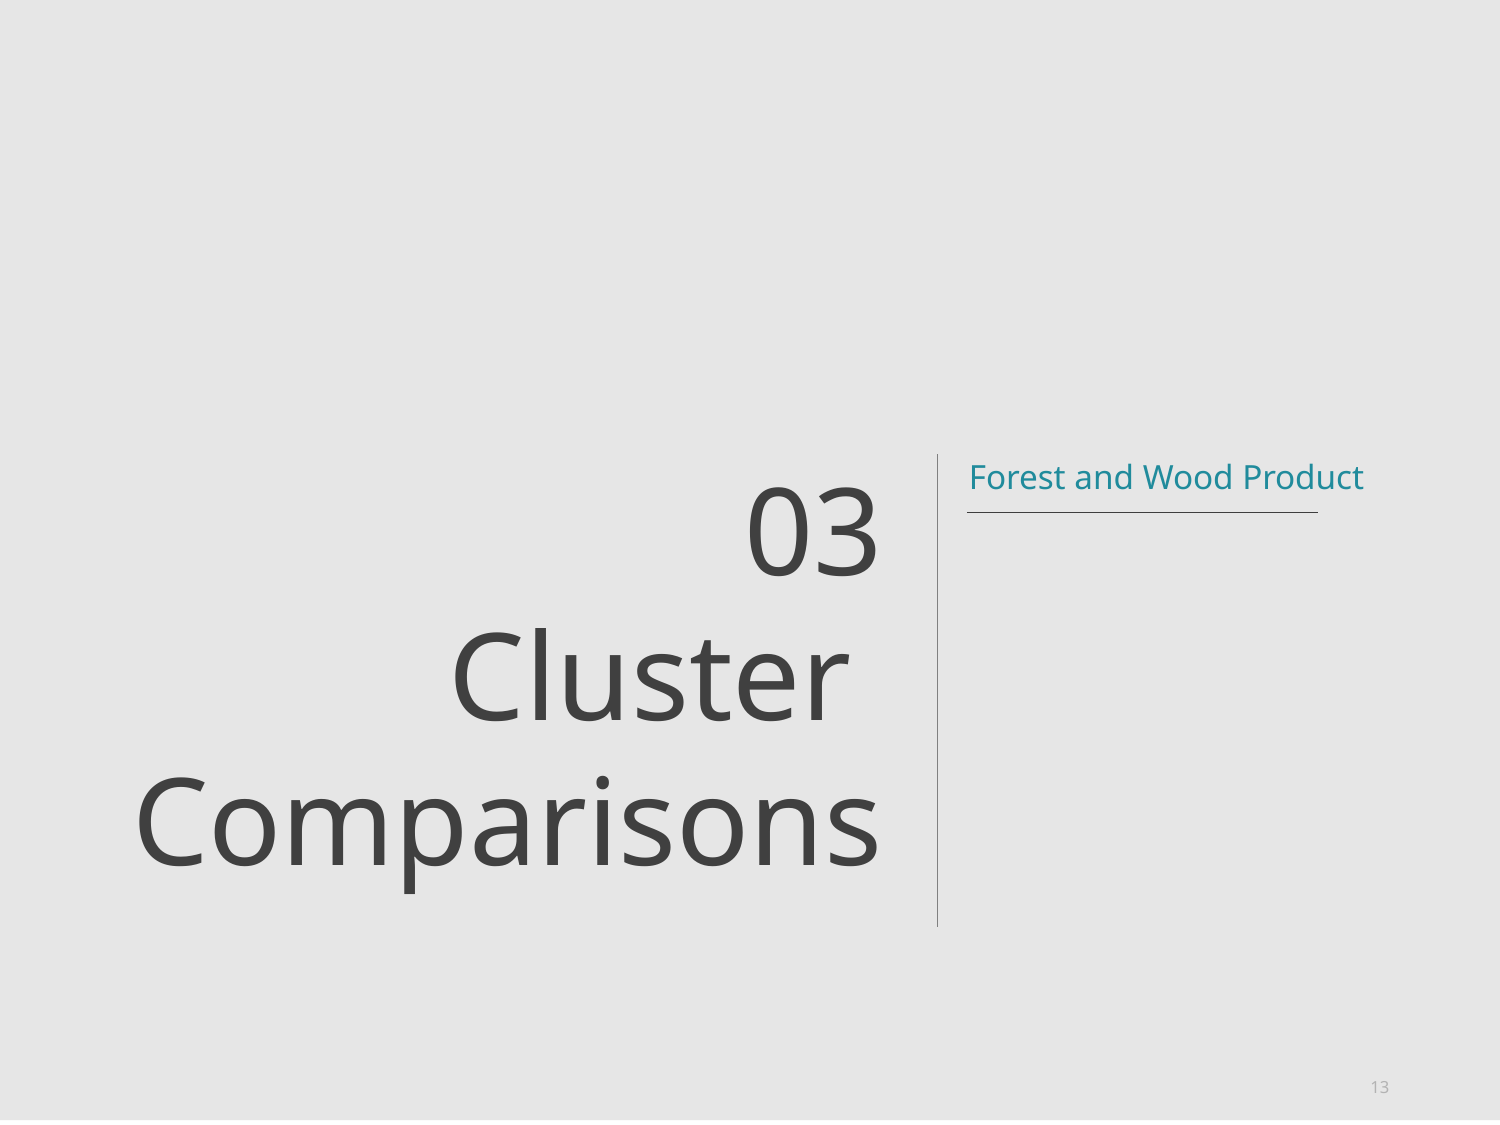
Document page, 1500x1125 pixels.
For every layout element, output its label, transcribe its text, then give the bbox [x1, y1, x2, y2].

text_box Forest and Wood Product [966, 454, 1379, 497]
slide_number 13 [1366, 1081, 1392, 1101]
text_box [0, 0, 1500, 1121]
text_box 03 Cluster Comparisons [130, 454, 883, 938]
